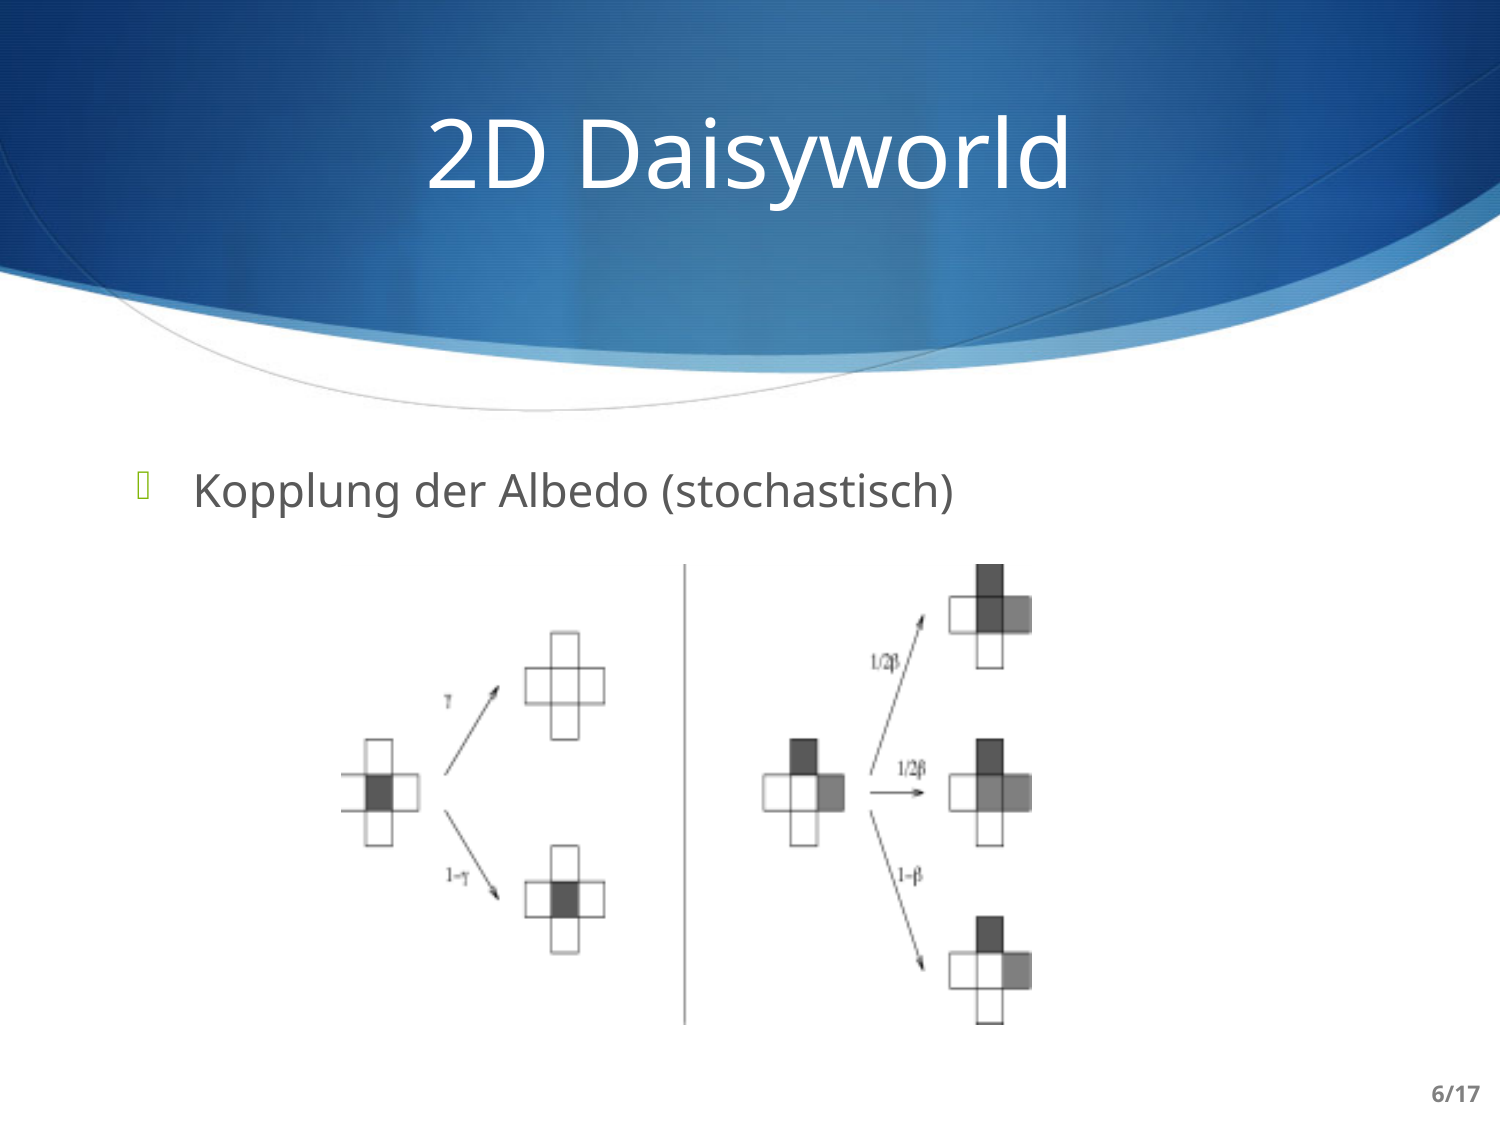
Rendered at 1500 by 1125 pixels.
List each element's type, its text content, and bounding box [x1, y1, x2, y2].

list Kopplung der Albedo (stochastisch) [121, 454, 1379, 991]
title 2D Daisyworld [75, 56, 1425, 245]
slide_number 6/17 [1412, 1065, 1500, 1125]
picture [0, 0, 1500, 1125]
